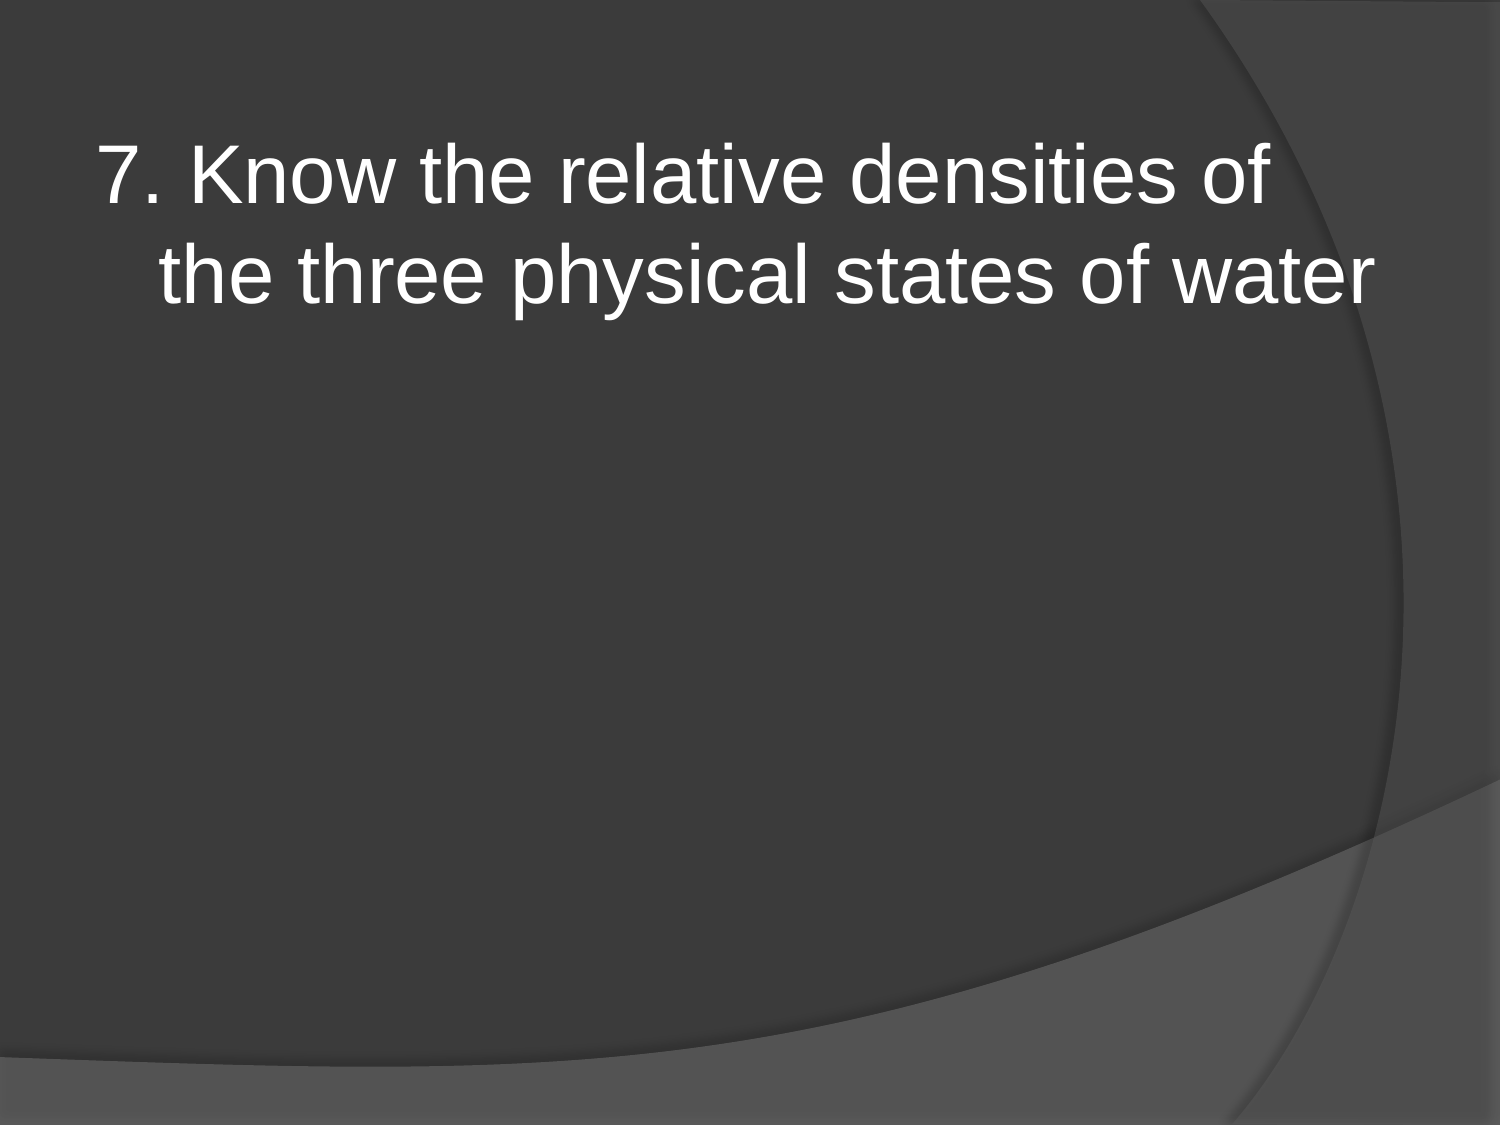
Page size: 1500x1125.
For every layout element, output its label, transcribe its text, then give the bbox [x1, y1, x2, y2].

list 7. Know the relative densities of the three physical states of water [75, 112, 1425, 1005]
